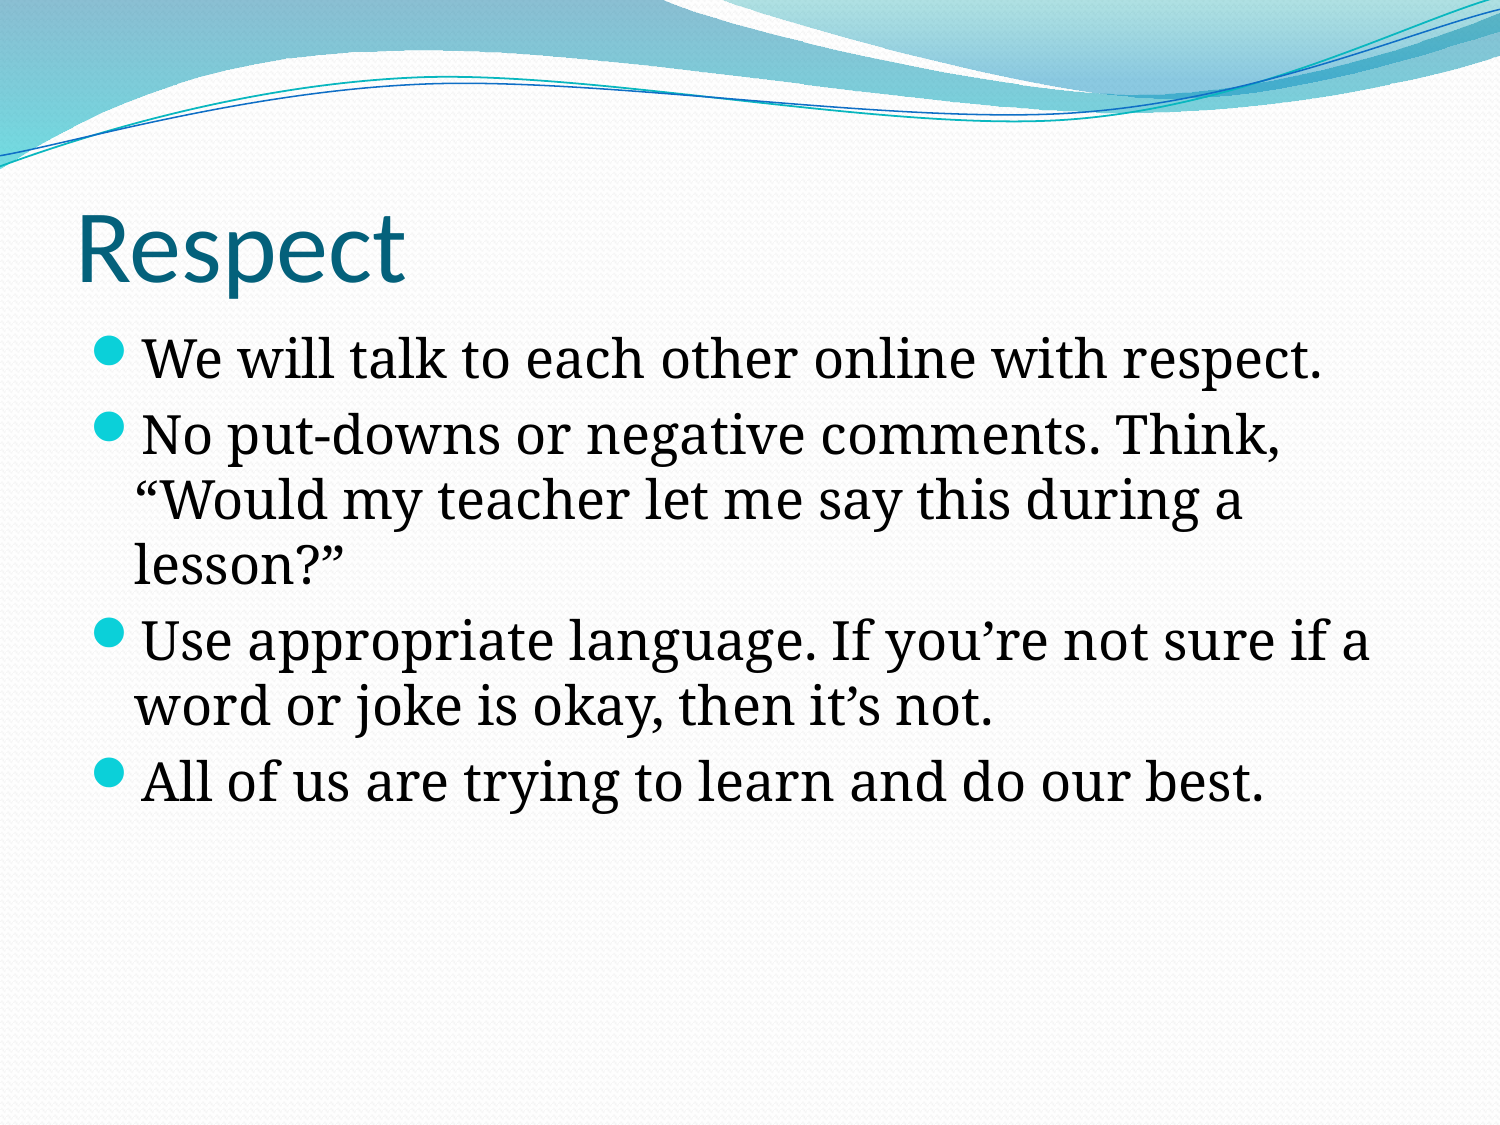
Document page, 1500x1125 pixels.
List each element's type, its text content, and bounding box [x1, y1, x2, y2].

title Respect [75, 115, 1425, 303]
list We will talk to each other online with respect. No put-downs or negative comments. Think, “Would my teacher let me say this during a lesson?” Use appropriate language. If you’re not sure if a word or joke is okay, then it’s not. All of us are trying to learn and do our best. [75, 317, 1425, 1038]
